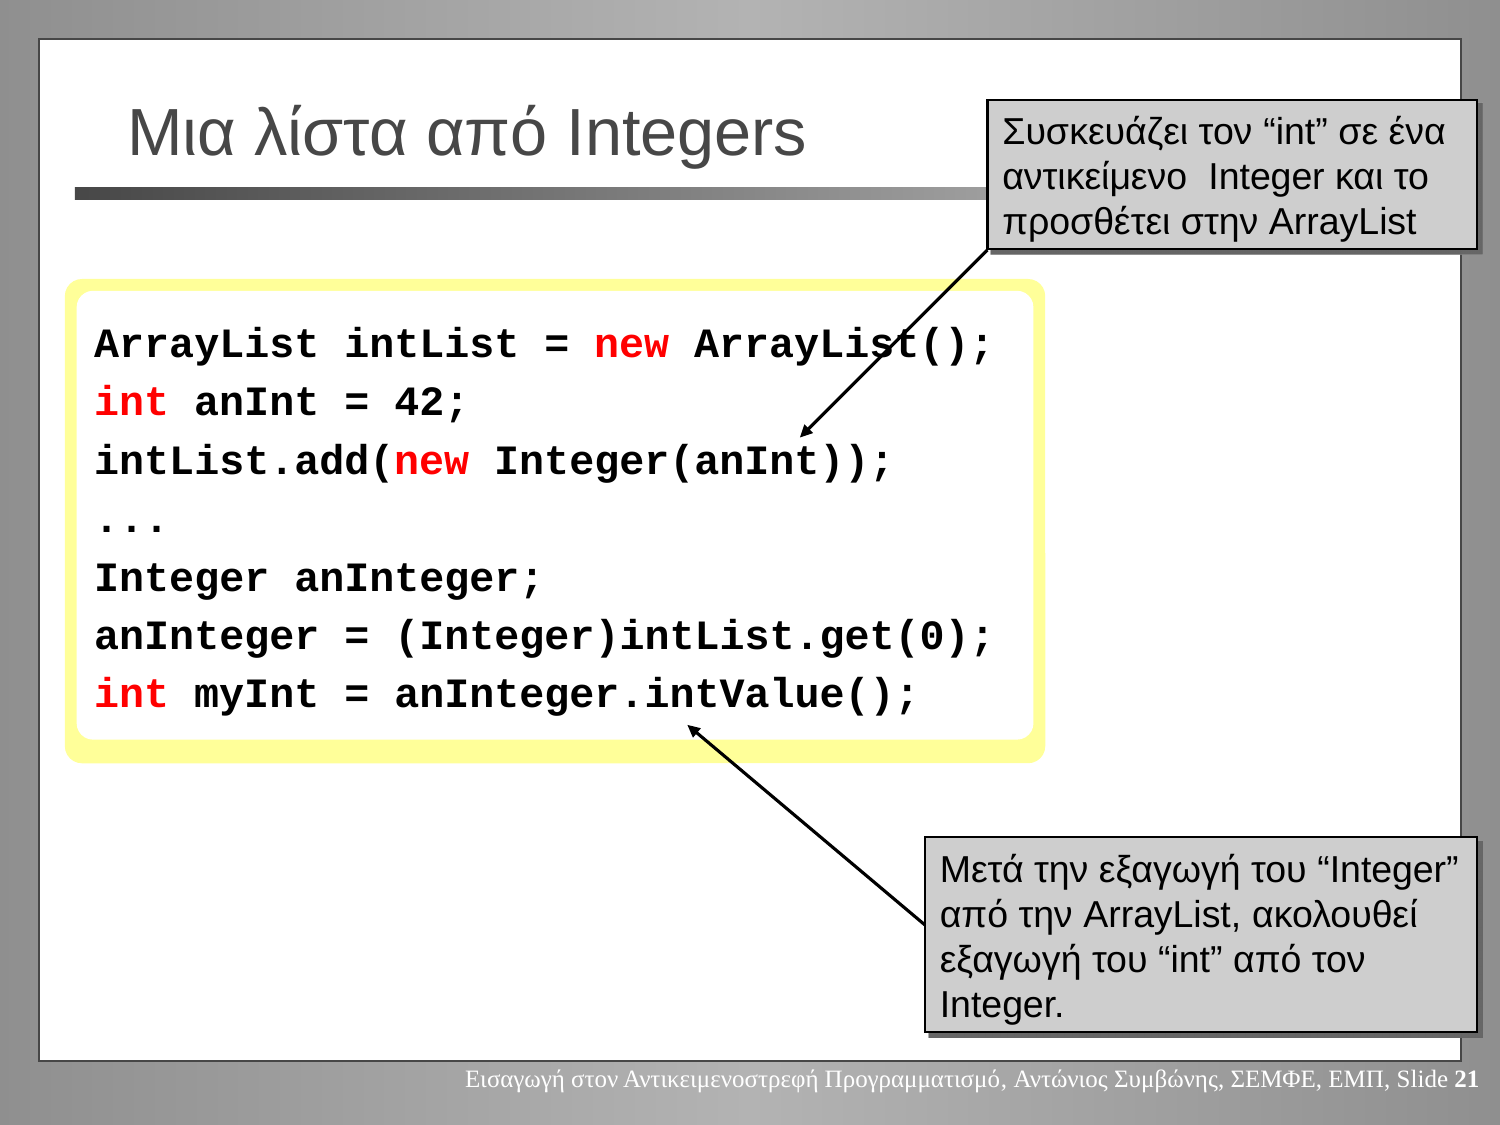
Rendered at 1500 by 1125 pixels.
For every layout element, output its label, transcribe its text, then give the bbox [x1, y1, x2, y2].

title Μια λίστα από Integers [112, 82, 1388, 175]
text_box Μετά την εξαγωγή του “Integer” από την ArrayList, ακολουθεί εξαγωγή του “int” από τον Integer. [924, 837, 1478, 1032]
text_box [688, 290, 1034, 740]
text_box [76, 290, 946, 740]
text_box [799, 249, 988, 438]
text_box [64, 278, 958, 764]
text_box ArrayList intList = new ArrayList(); int anInt = 42; intList.add(new Integer(anInt)); ... Integer anInteger; anInteger = (Integer)intList.get(0); int myInt = anInteger.intValue(); [79, 308, 1010, 724]
text_box Συσκευάζει τον “int” σε ένα αντικείμενο Integer και το προσθέτει στην ArrayList [987, 99, 1478, 250]
text_box [687, 724, 926, 926]
text_box [707, 278, 1046, 764]
